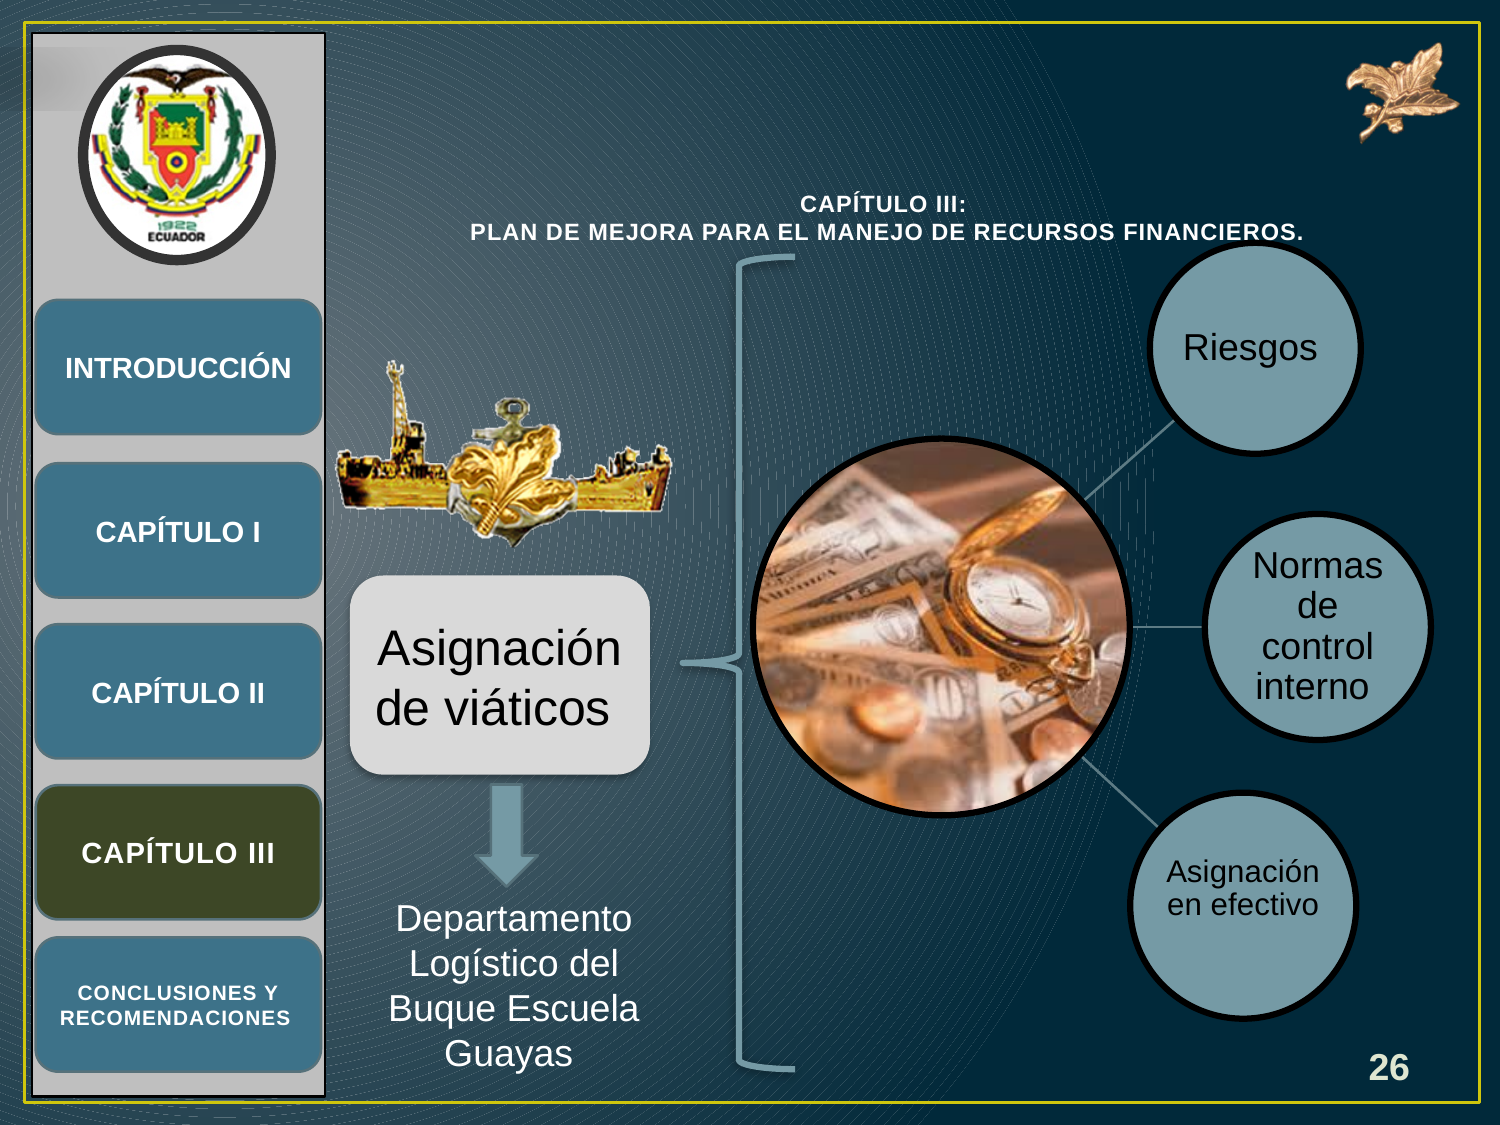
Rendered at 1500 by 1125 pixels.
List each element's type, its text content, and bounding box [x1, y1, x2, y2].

slide_number 26 [1074, 1035, 1425, 1096]
text_box [31, 32, 326, 1098]
text_box [735, 1031, 796, 1073]
text_box INTRODUCCIÓN [34, 298, 300, 436]
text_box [697, 242, 1500, 1020]
picture [82, 49, 271, 261]
text_box CAPÍTULO III [34, 783, 323, 921]
picture [1346, 43, 1459, 143]
text_box CONCLUSIONES Y RECOMENDACIONES [34, 936, 323, 1073]
text_box Departamento Logístico del Buque Escuela Guayas [345, 886, 683, 1082]
text_box [474, 783, 539, 886]
text_box Asignación de viáticos [348, 574, 652, 776]
text_box CAPÍTULO I [34, 461, 323, 599]
picture [951, 1025, 964, 1033]
picture [1317, 22, 1480, 164]
title CAPÍTULO III: PLAN DE MEJORA PARA EL MANEJO DE RECURSOS FINANCIEROS. [326, 179, 1500, 368]
text_box [679, 659, 690, 667]
picture [299, 301, 675, 554]
text_box CAPÍTULO II [34, 622, 323, 760]
